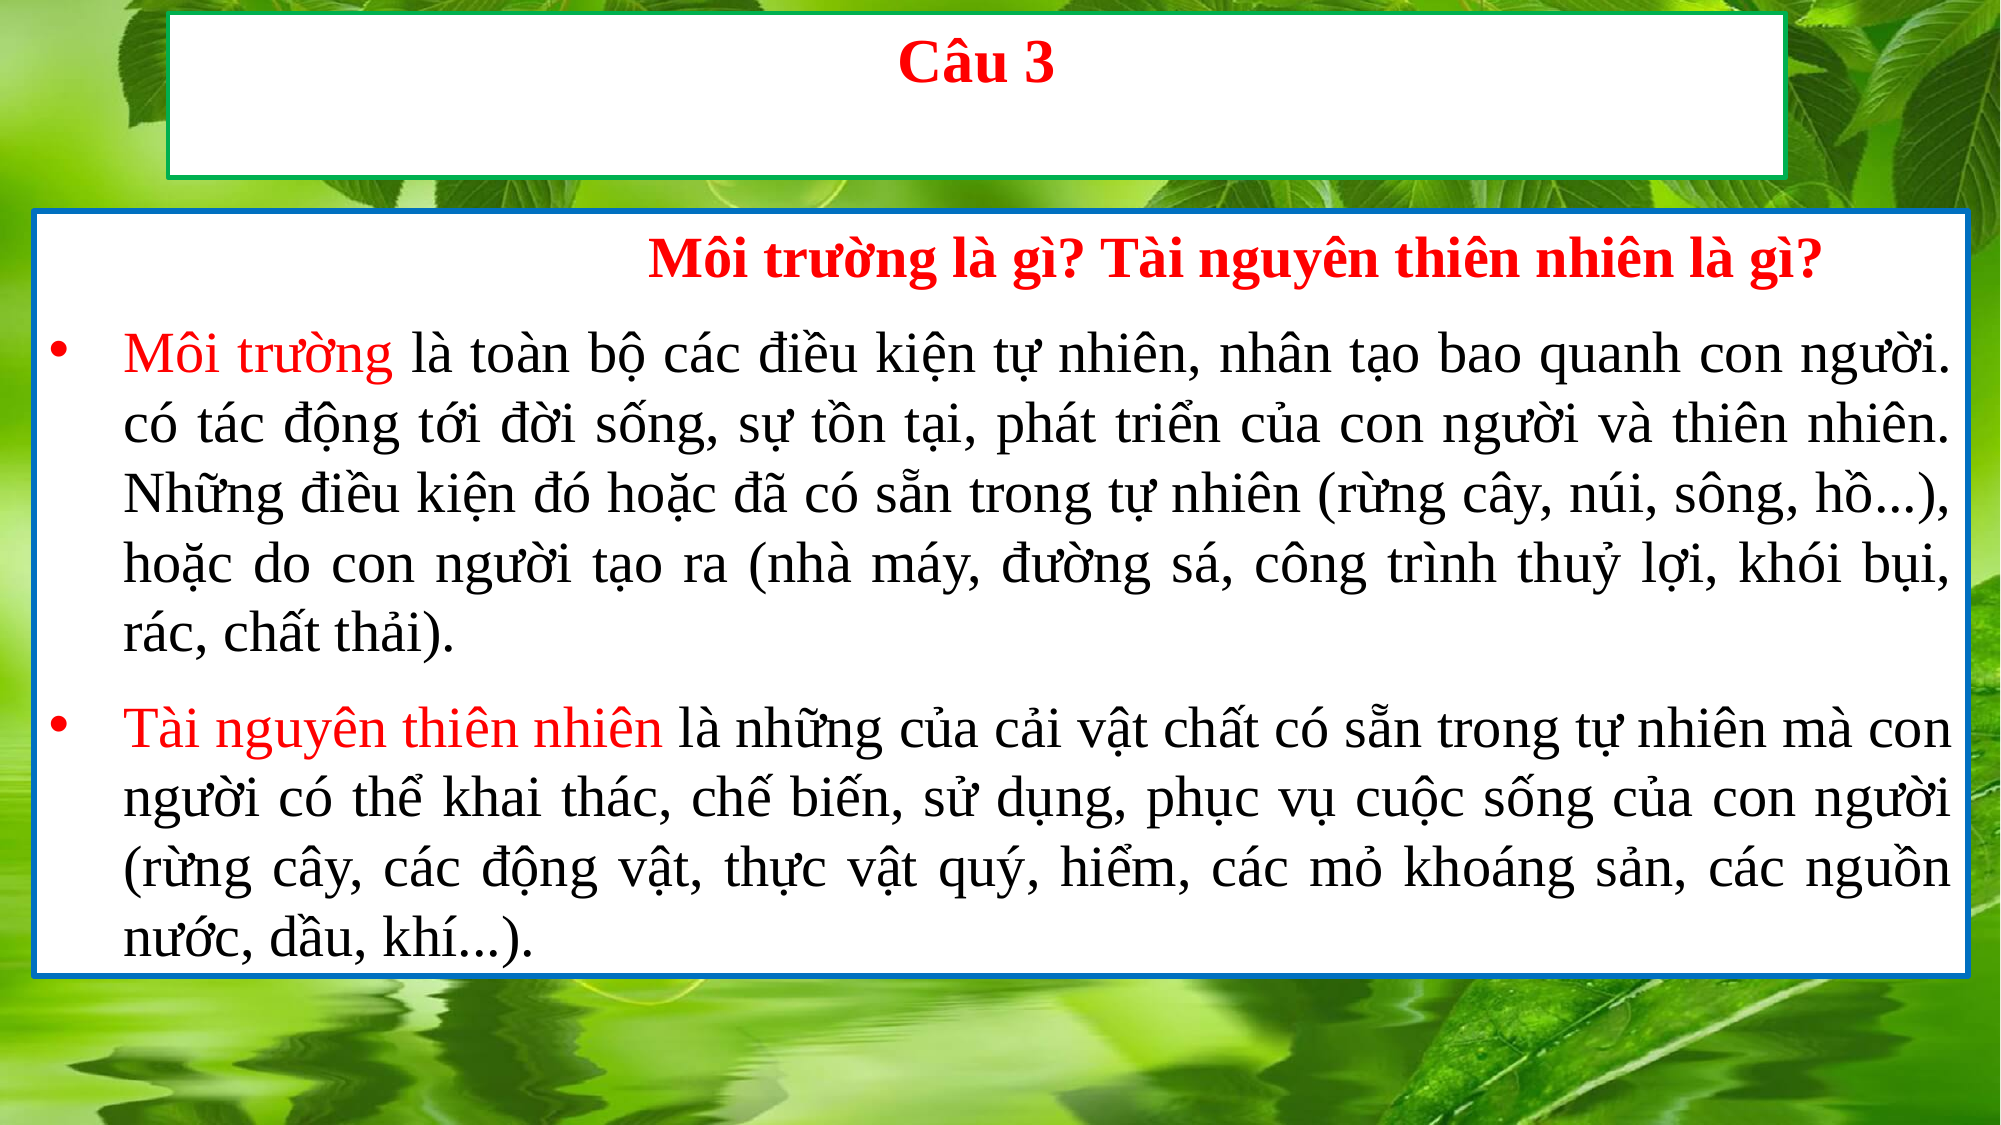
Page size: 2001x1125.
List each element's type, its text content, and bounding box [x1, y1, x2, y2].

text_box Câu 3 [168, 12, 1786, 178]
text_box Môi trường là gì? Tài nguyên thiên nhiên là gì? Môi trường là toàn bộ các điều kiện tự nhiên, nhân tạo bao quanh con người. có tác động tới đời sống, sự tồn tại, phát triển của con người và thiên nhiên. Những điều kiện đó hoặc đã có sẵn trong tự nhiên (rừng cây, núi, sông, hồ...), hoặc do con người tạo ra (nhà máy, đường sá, công trình thuỷ lợi, khói bụi, rác, chất thải). Tài nguyên thiên nhiên là những của cải vật chất có sẵn trong tự nhiên mà con người có thể khai thác, chế biến, sử dụng, phục vụ cuộc sống của con người (rừng cây, các động vật, thực vật quý, hiểm, các mỏ khoáng sản, các nguồn nước, dầu, khí...). [32, 209, 1970, 978]
picture [0, 0, 2001, 1125]
